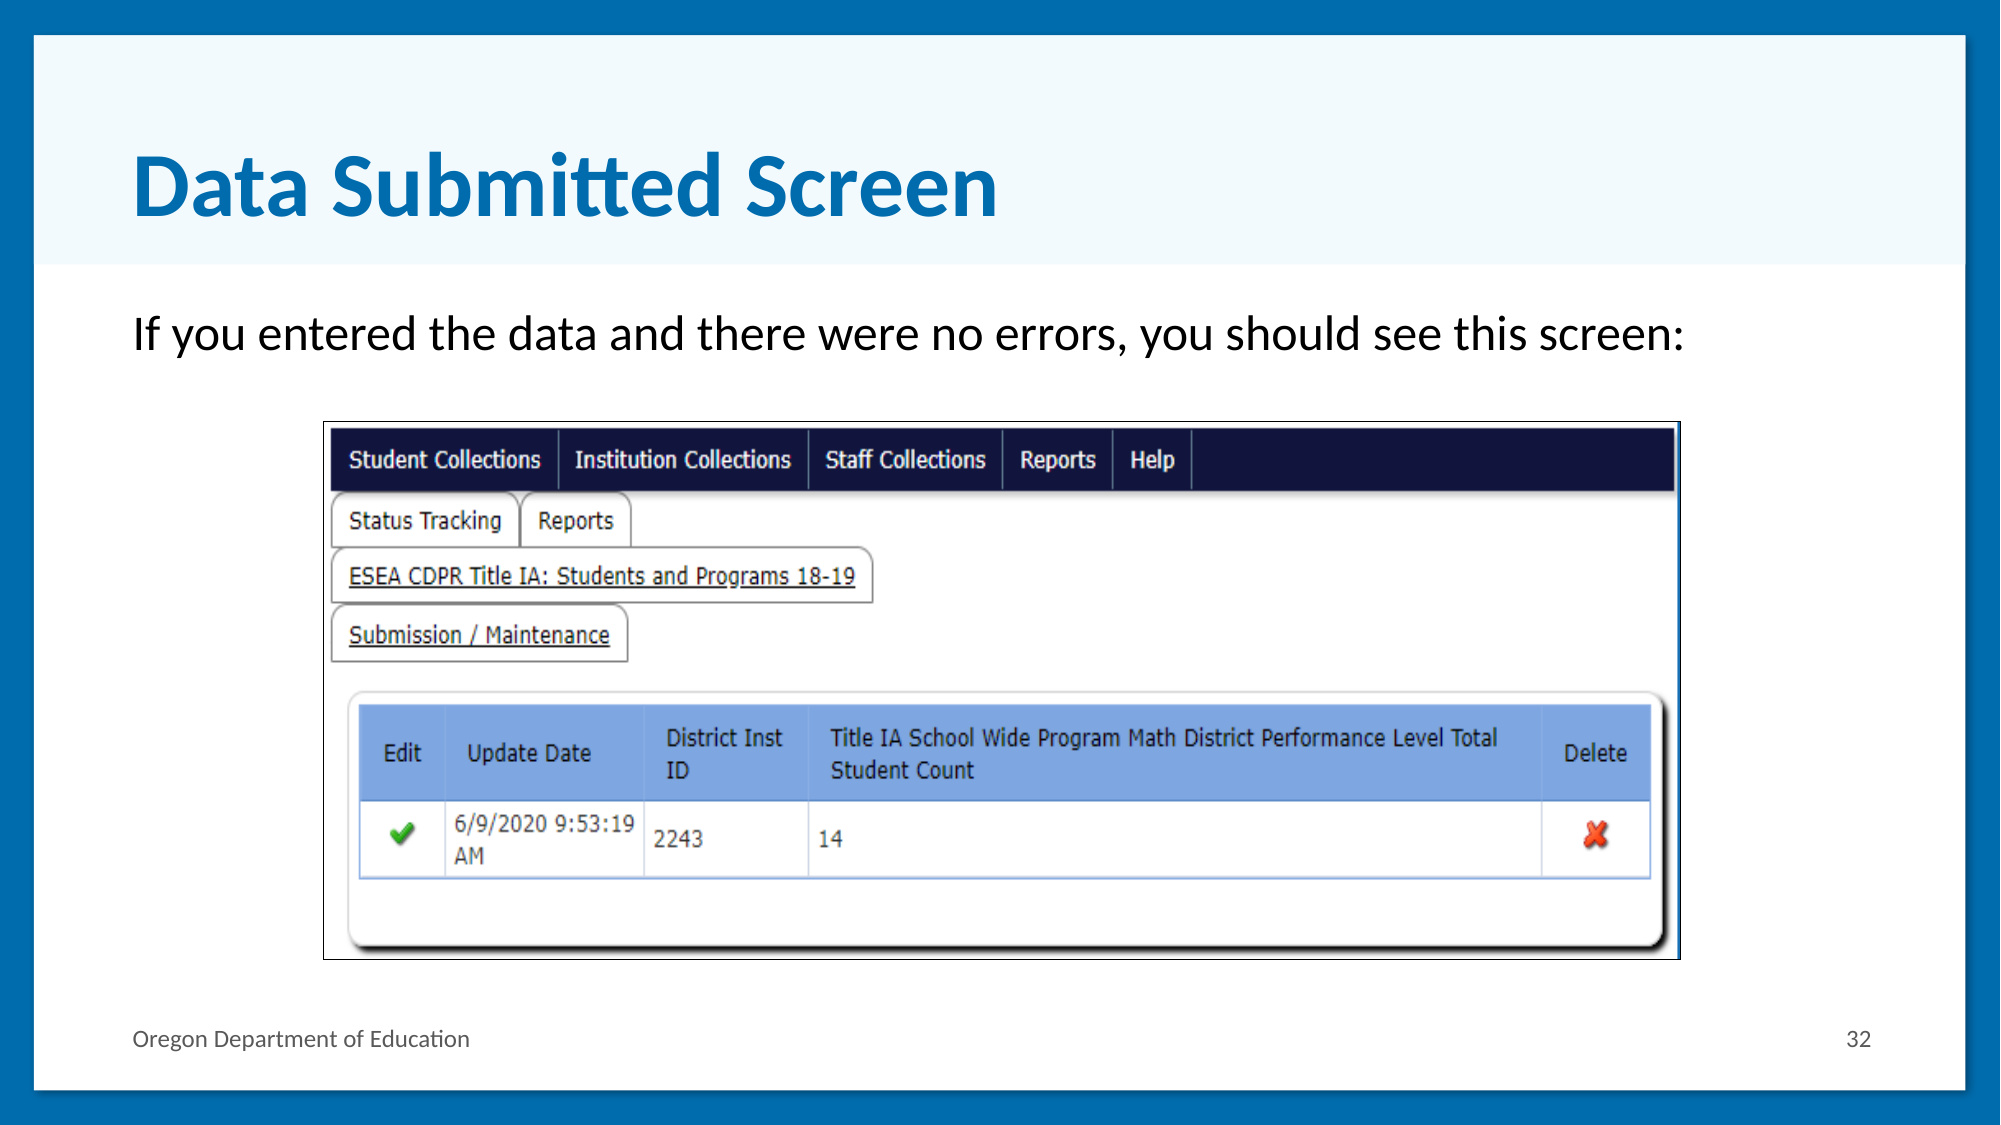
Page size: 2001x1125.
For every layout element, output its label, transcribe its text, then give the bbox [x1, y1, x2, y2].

list If you entered the data and there were no errors, you should see this screen: [117, 299, 1887, 380]
picture [323, 421, 1681, 960]
slide_number 32 [1412, 1007, 1887, 1068]
footer Oregon Department of Education [117, 1007, 588, 1068]
title Data Submitted Screen [117, 75, 1887, 244]
